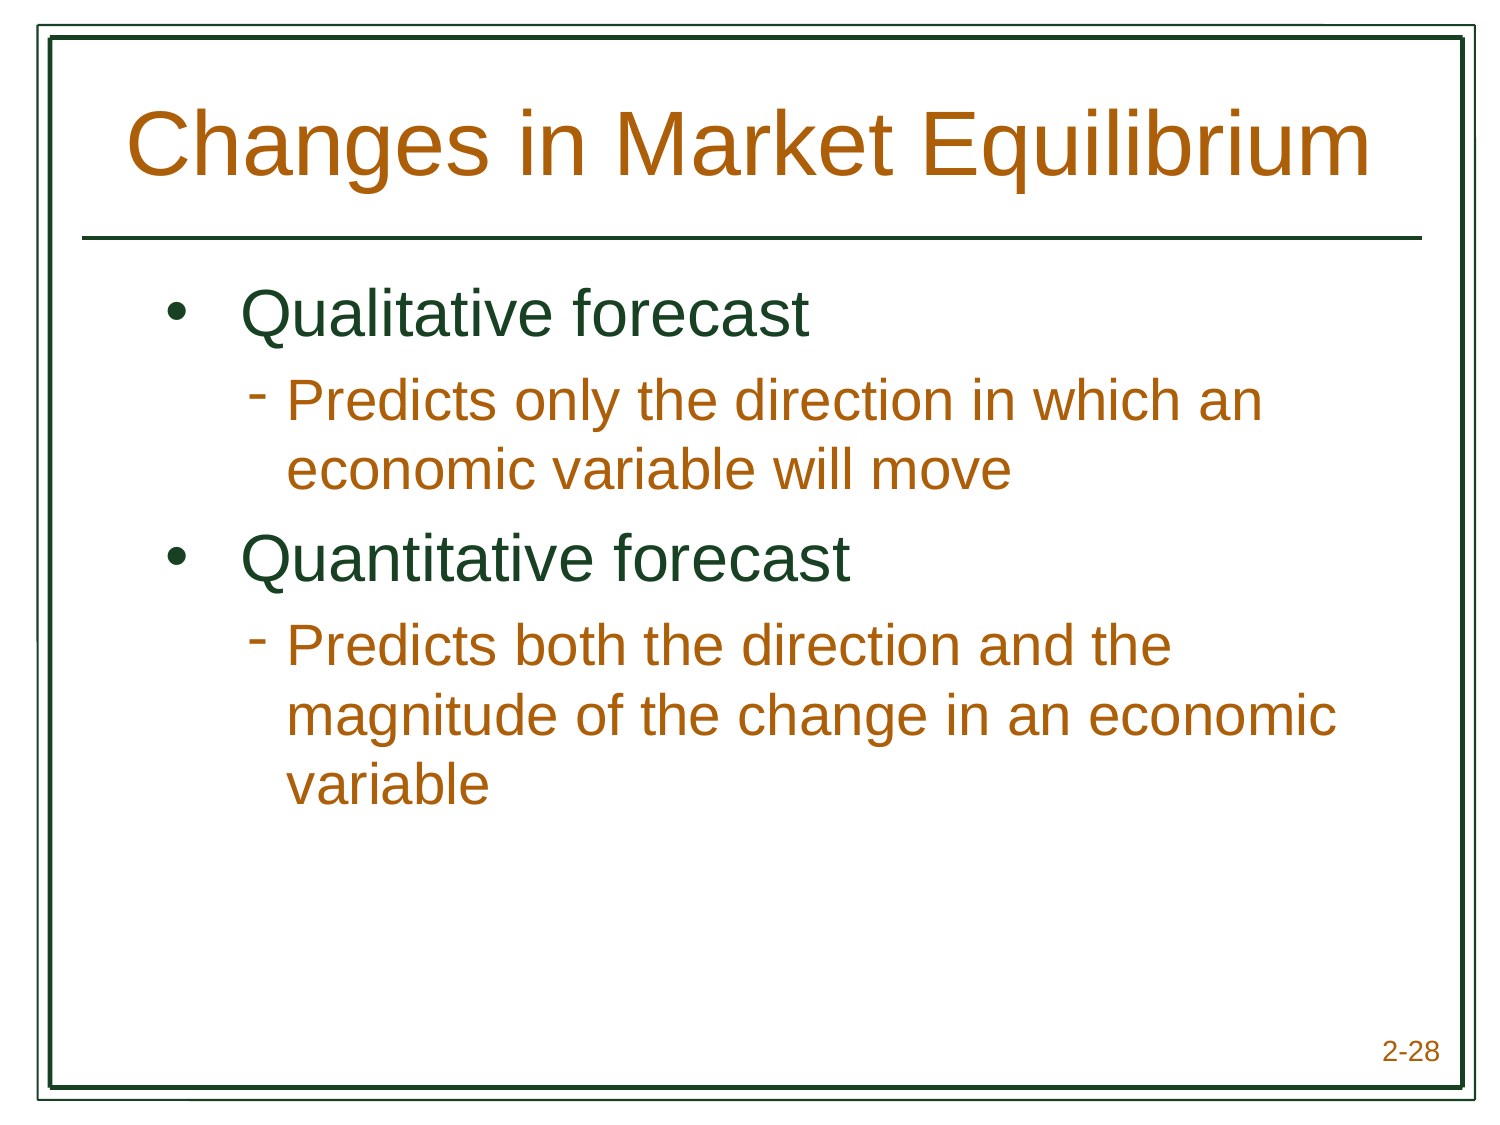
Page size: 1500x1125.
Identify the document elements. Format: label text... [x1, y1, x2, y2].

list Qualitative forecast Predicts only the direction in which an economic variable will move Quantitative forecast Predicts both the direction and the magnitude of the change in an economic variable [149, 262, 1438, 1063]
title Changes in Market Equilibrium [74, 45, 1426, 234]
